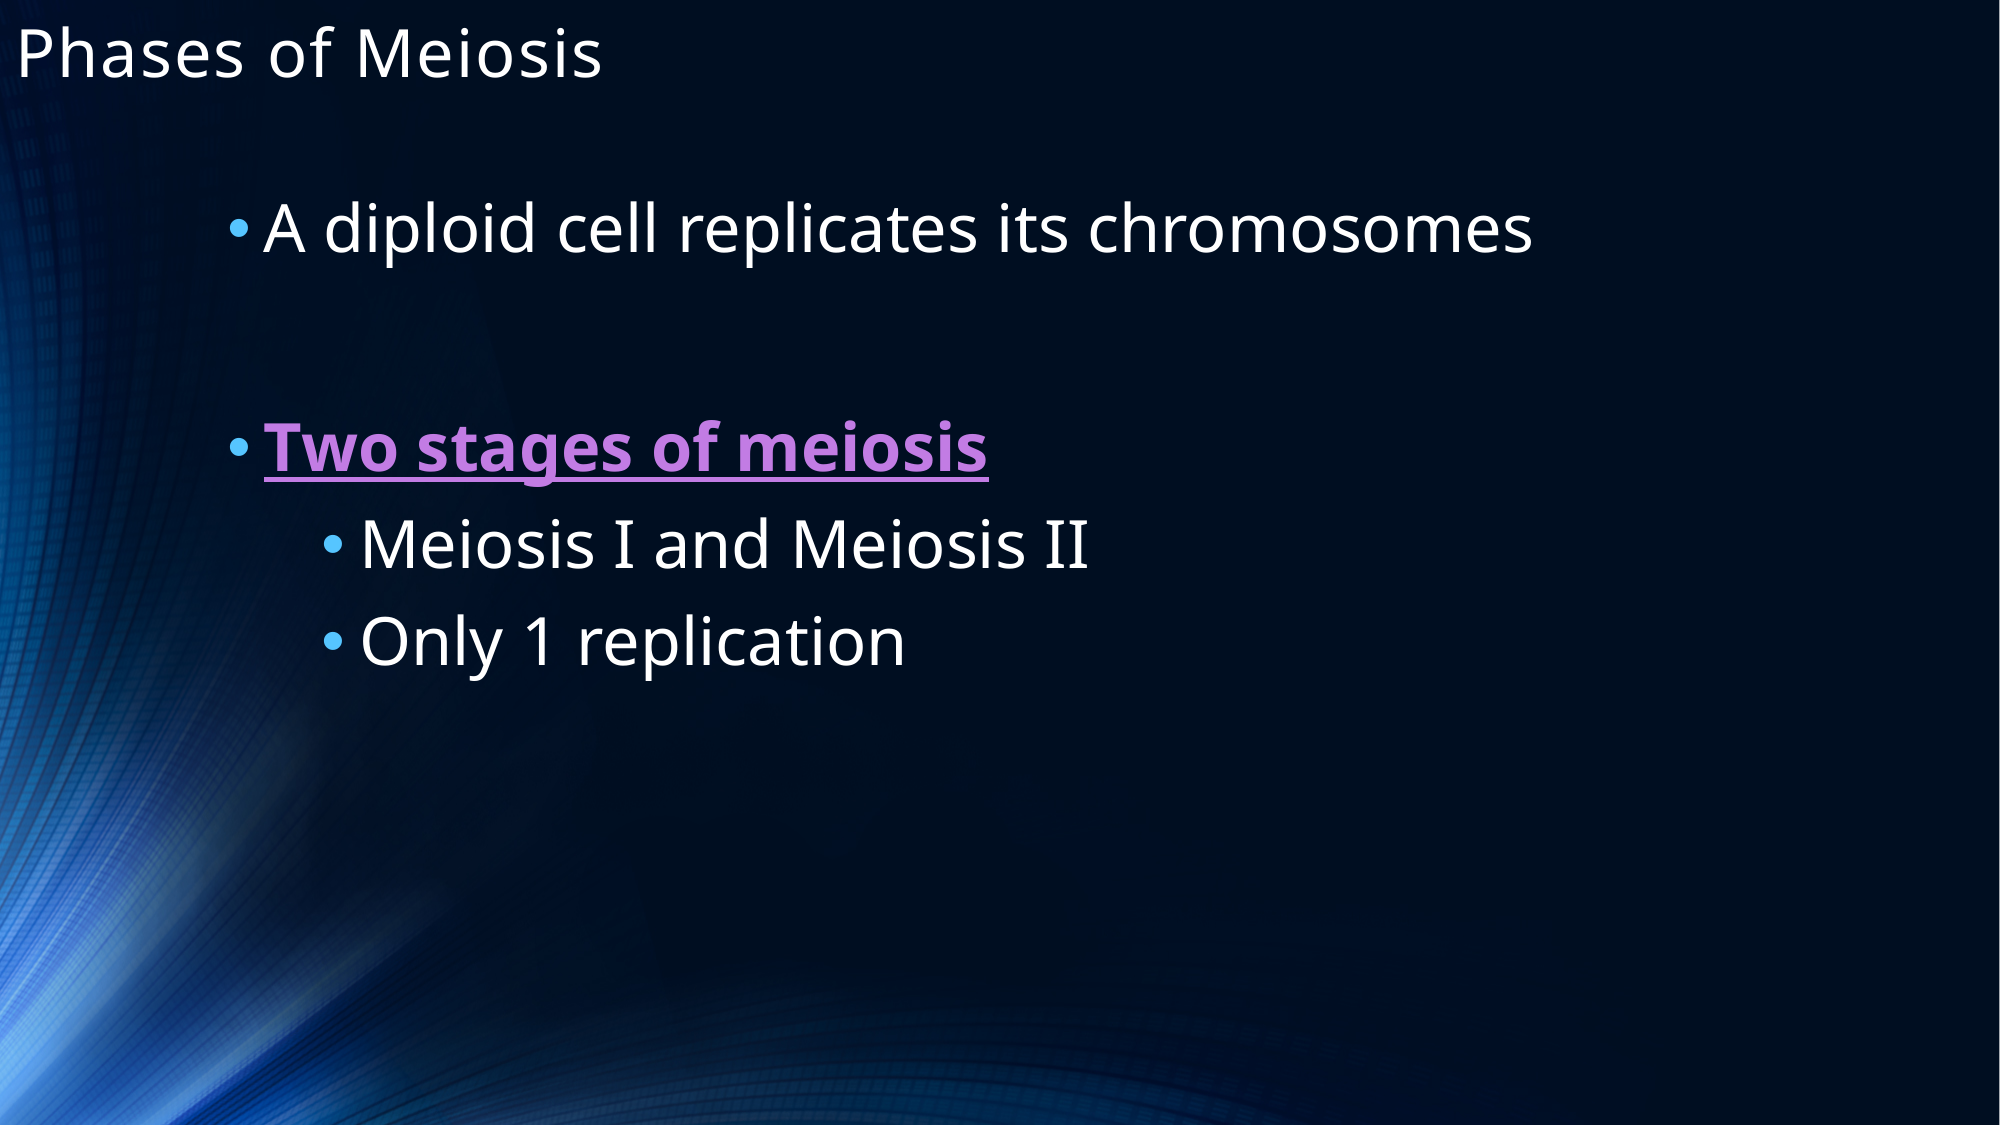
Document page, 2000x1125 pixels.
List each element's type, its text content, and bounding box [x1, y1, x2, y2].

picture [0, 0, 2000, 1125]
list A diploid cell replicates its chromosomes Two stages of meiosis Meiosis I and Meiosis II Only 1 replication [212, 187, 1711, 863]
title Phases of Meiosis [0, 0, 1500, 100]
